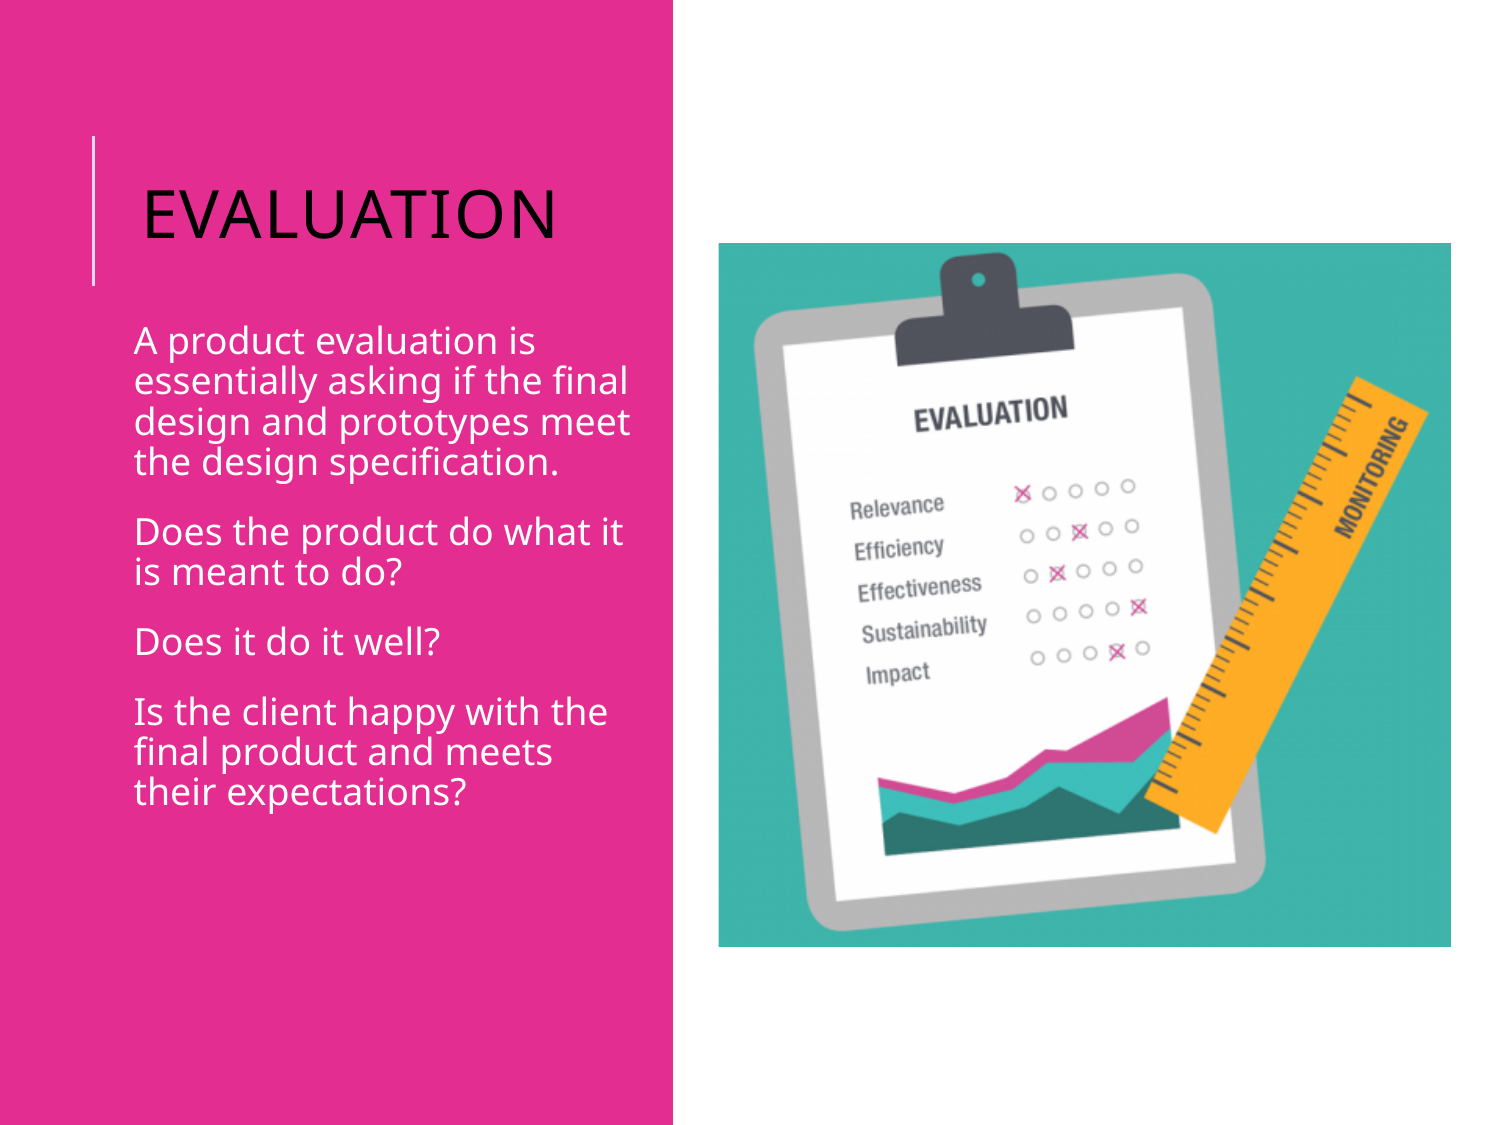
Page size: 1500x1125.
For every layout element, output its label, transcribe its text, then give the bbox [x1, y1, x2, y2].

picture [718, 243, 1452, 947]
text_box [0, 0, 674, 1125]
title evaluation [126, 96, 591, 314]
list A product evaluation is essentially asking if the final design and prototypes meet the design specification. Does the product do what it is meant to do? Does it do it well? Is the client happy with the final product and meets their expectations? [126, 314, 644, 1125]
